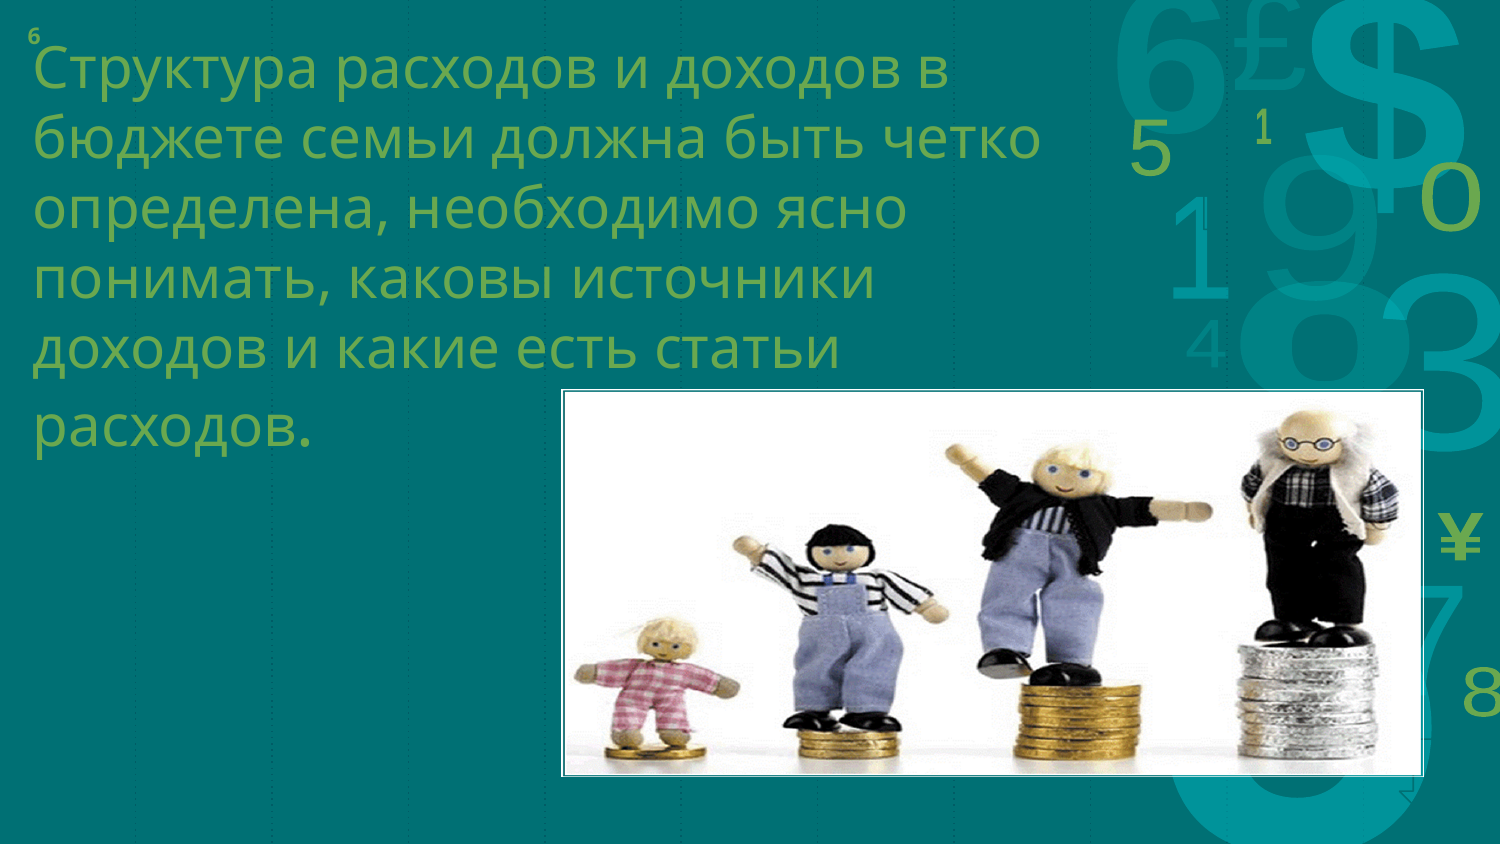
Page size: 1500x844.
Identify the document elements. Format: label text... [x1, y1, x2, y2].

list Структура расходов и доходов в бюджете семьи должна быть четко определена, необходимо ясно понимать, каковы источники доходов и какие есть статьи расходов. [17, 32, 1117, 458]
slide_number 6 [12, 6, 103, 66]
picture [560, 389, 1424, 777]
